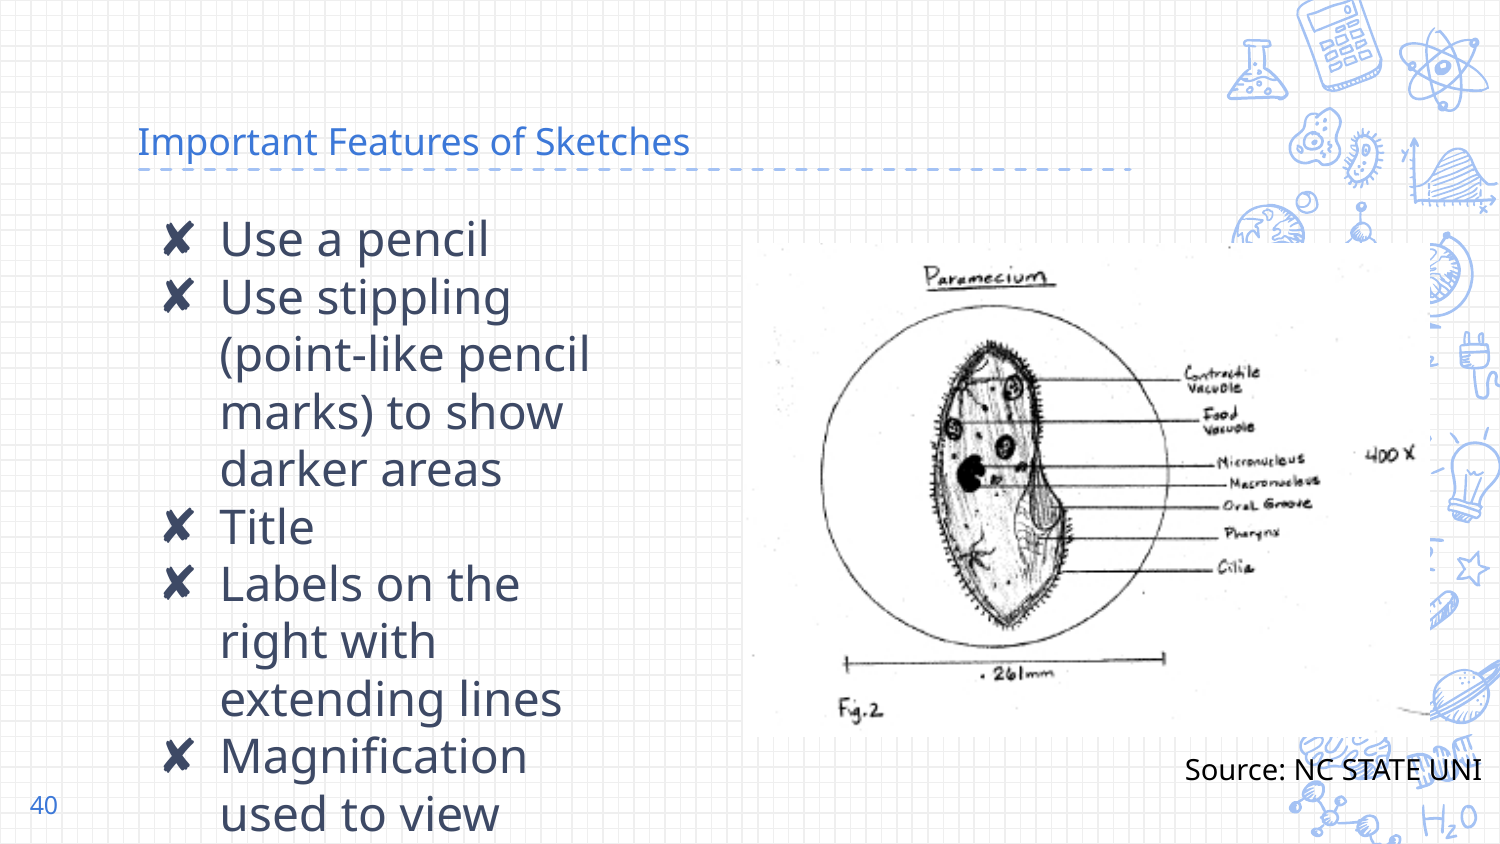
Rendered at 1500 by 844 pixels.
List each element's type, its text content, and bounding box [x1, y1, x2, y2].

text_box Source: NC STATE UNI [1169, 736, 1500, 802]
slide_number 40 [14, 774, 105, 840]
picture [743, 243, 1431, 737]
title Important Features of Sketches [122, 36, 1130, 178]
list Use a pencil Use stippling (point-like pencil marks) to show darker areas Title Labels on the right with extending lines Magnification used to view [129, 193, 648, 787]
